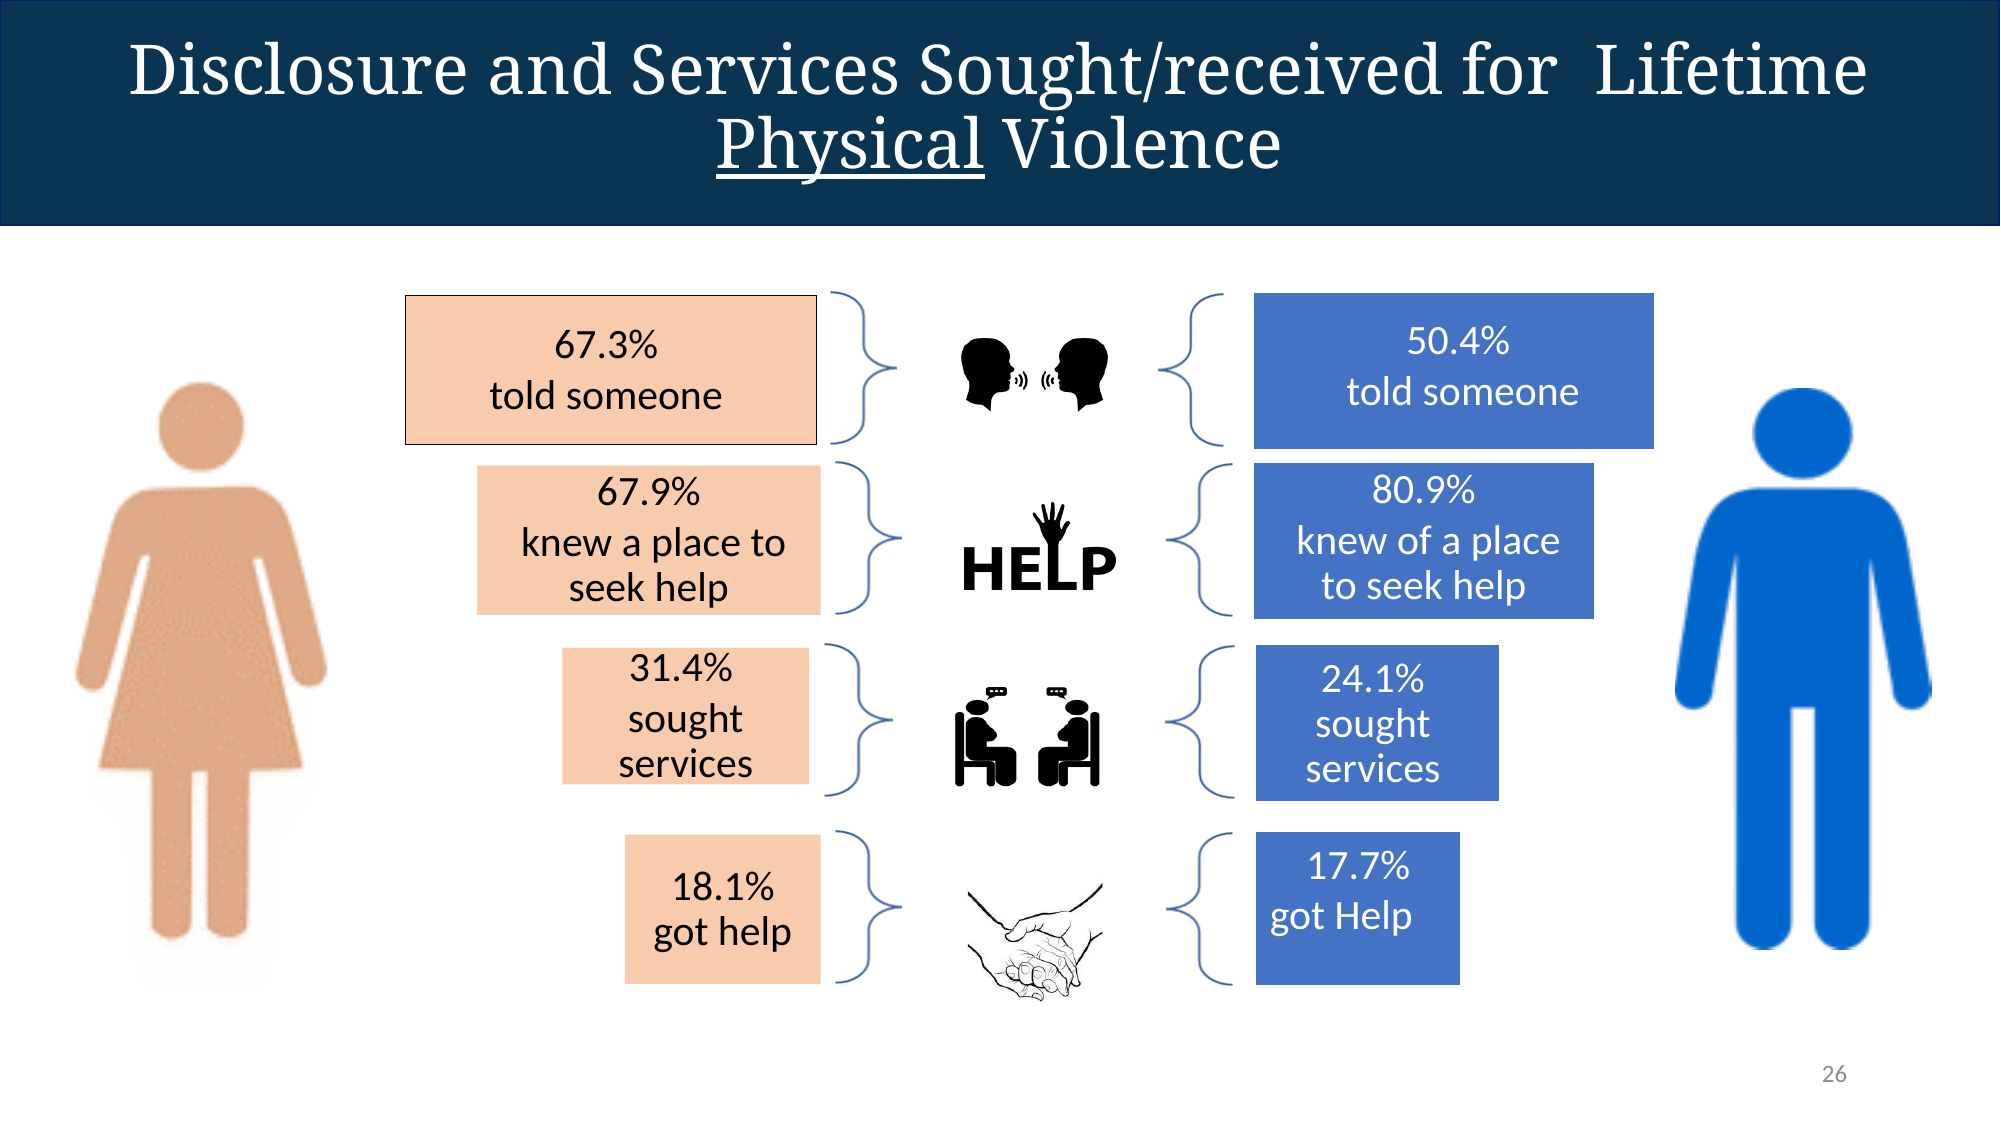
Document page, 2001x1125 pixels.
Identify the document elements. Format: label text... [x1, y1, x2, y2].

picture [966, 873, 1104, 1016]
picture [1675, 388, 1932, 950]
slide_number 26 [1412, 1042, 1863, 1103]
picture [941, 677, 1112, 795]
title Disclosure and Services Sought/received for Lifetime Physical Violence [0, 47, 2000, 173]
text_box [562, 643, 1500, 802]
picture [964, 502, 1116, 590]
picture [63, 373, 357, 989]
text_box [624, 830, 1462, 986]
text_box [477, 461, 1596, 620]
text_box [405, 278, 1656, 471]
